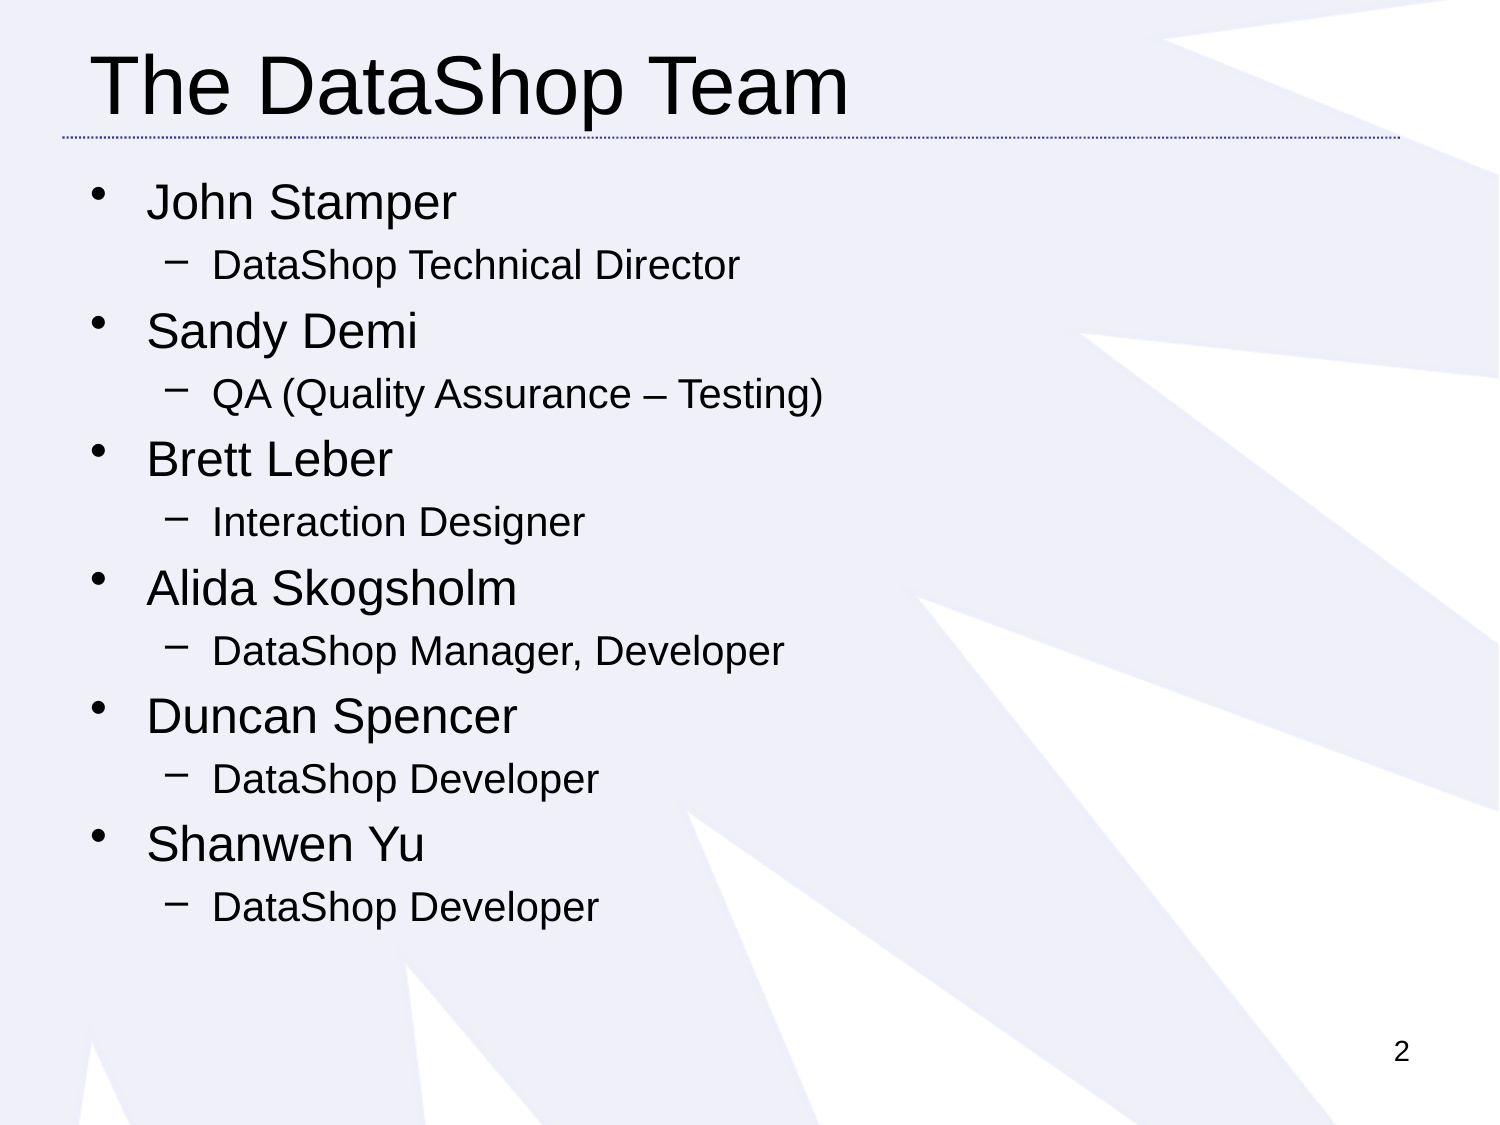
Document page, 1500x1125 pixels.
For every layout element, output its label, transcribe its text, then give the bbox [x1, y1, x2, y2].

slide_number 2 [1074, 1024, 1426, 1103]
text_box The DataShop Team [74, 24, 1425, 138]
list John Stamper DataShop Technical Director Sandy Demi QA (Quality Assurance – Testing) Brett Leber Interaction Designer Alida Skogsholm DataShop Manager, Developer Duncan Spencer DataShop Developer Shanwen Yu DataShop Developer [74, 162, 1426, 1063]
picture [0, 0, 1499, 1125]
